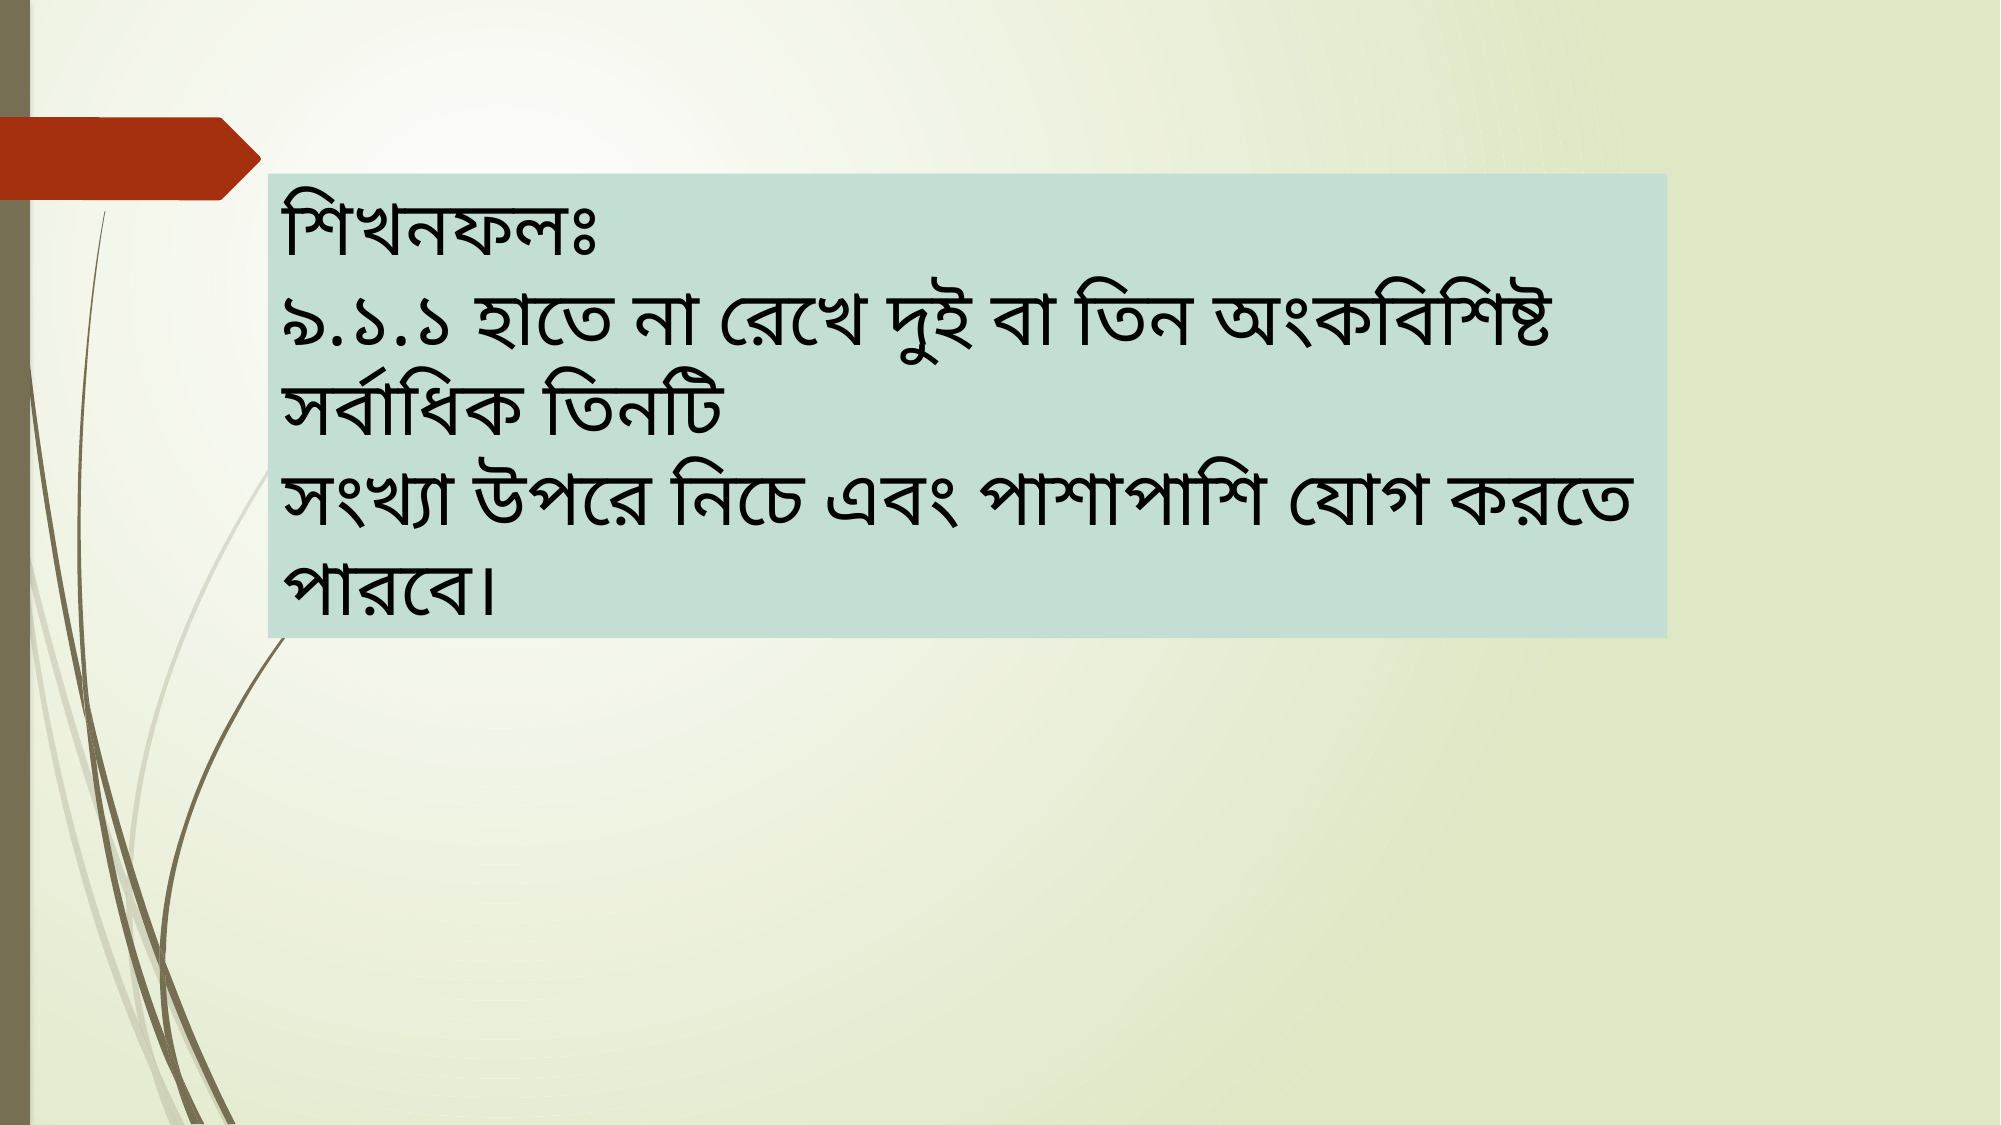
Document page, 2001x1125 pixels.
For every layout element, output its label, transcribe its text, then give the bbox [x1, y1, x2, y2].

text_box শিখনফলঃ ৯.১.১ হাতে না রেখে দুই বা তিন অংকবিশিষ্ট সর্বাধিক তিনটি সংখ্যা উপরে নিচে এবং পাশাপাশি যোগ করতে পারবে। [267, 173, 1668, 639]
